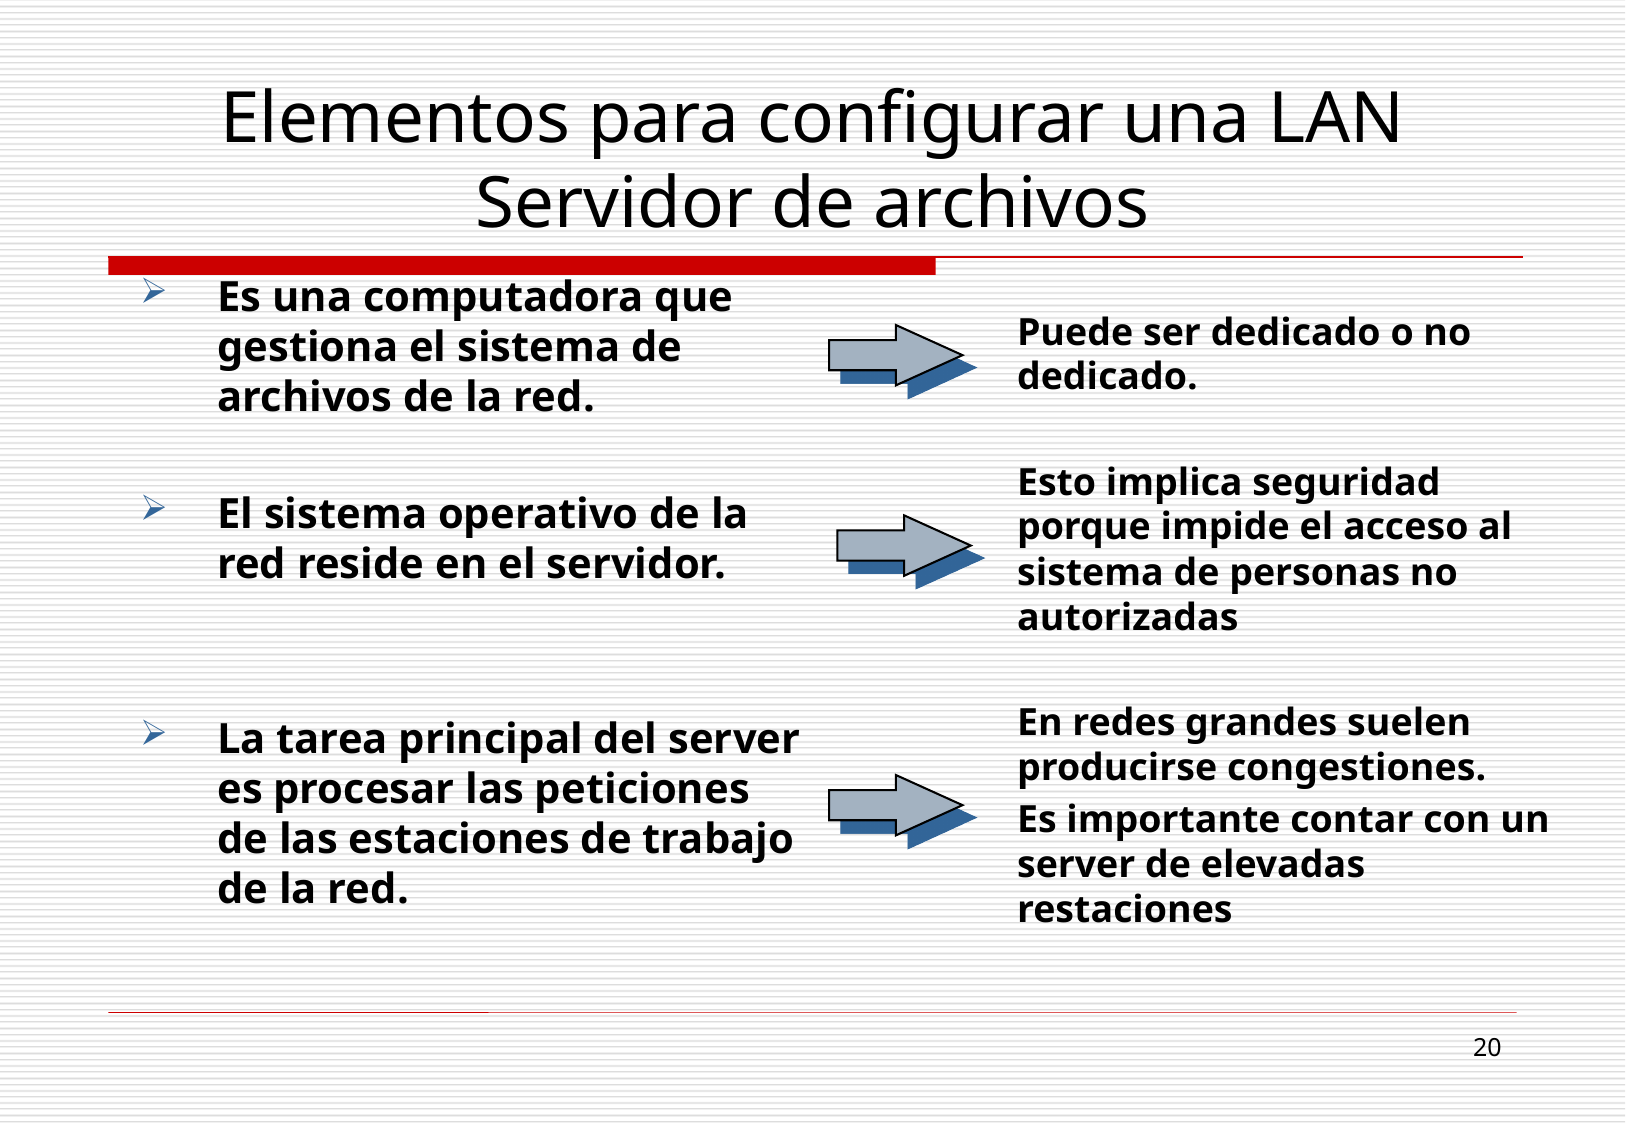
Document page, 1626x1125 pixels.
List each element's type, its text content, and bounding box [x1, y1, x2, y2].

list Es una computadora que gestiona el sistema de archivos de la red. El sistema operativo de la red reside en el servidor. La tarea principal del server es procesar las peticiones de las estaciones de trabajo de la red. [125, 262, 827, 950]
slide_number 20 [1164, 1024, 1517, 1103]
title Elementos para configurar una LAN Servidor de archivos [102, 50, 1524, 250]
picture [0, 0, 1626, 1125]
text_box [837, 515, 971, 576]
text_box [829, 324, 963, 386]
text_box [829, 774, 963, 836]
list Puede ser dedicado o no dedicado. Esto implica seguridad porque impide el acceso al sistema de personas no autorizadas En redes grandes suelen producirse congestiones. Es importante contar con un server de elevadas restaciones [924, 299, 1600, 863]
